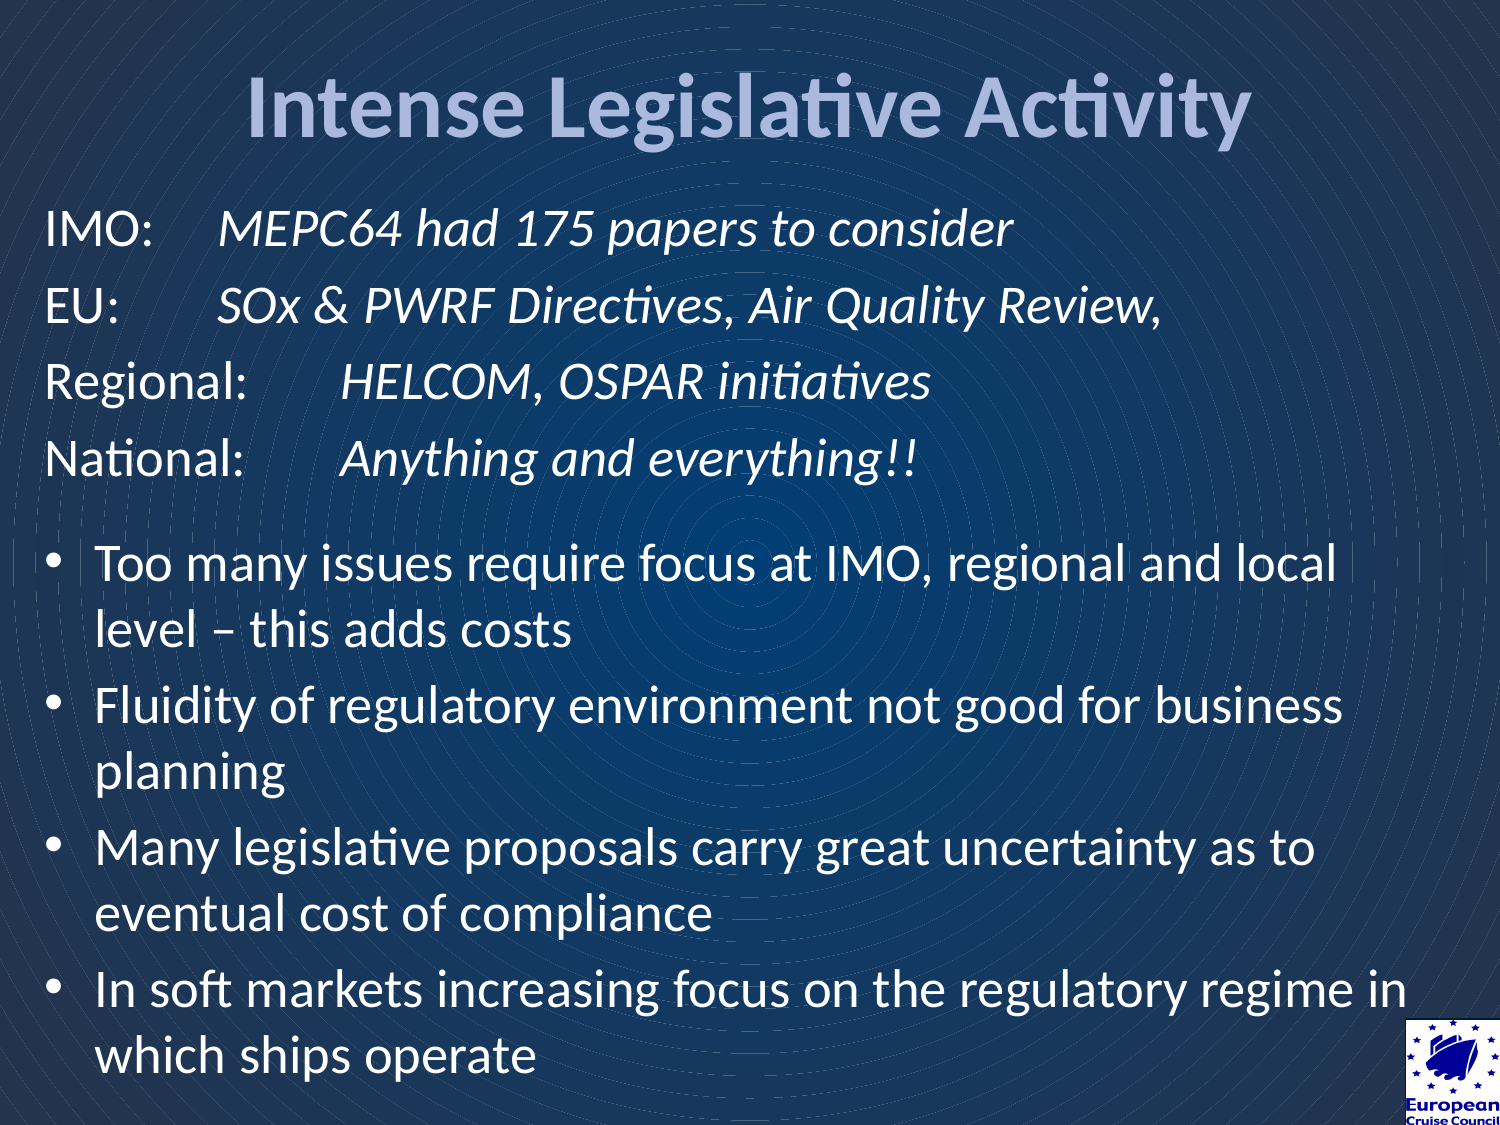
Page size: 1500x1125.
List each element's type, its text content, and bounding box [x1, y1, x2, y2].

list IMO: MEPC64 had 175 papers to consider EU: SOx & PWRF Directives, Air Quality Review, Regional: HELCOM, OSPAR initiatives National: Anything and everything!! Too many issues require focus at IMO, regional and local level – this adds costs Fluidity of regulatory environment not good for business planning Many legislative proposals carry great uncertainty as to eventual cost of compliance In soft markets increasing focus on the regulatory regime in which ships operate [29, 184, 1471, 1094]
title Intense Legislative Activity [75, 7, 1425, 184]
picture [1405, 1019, 1500, 1125]
